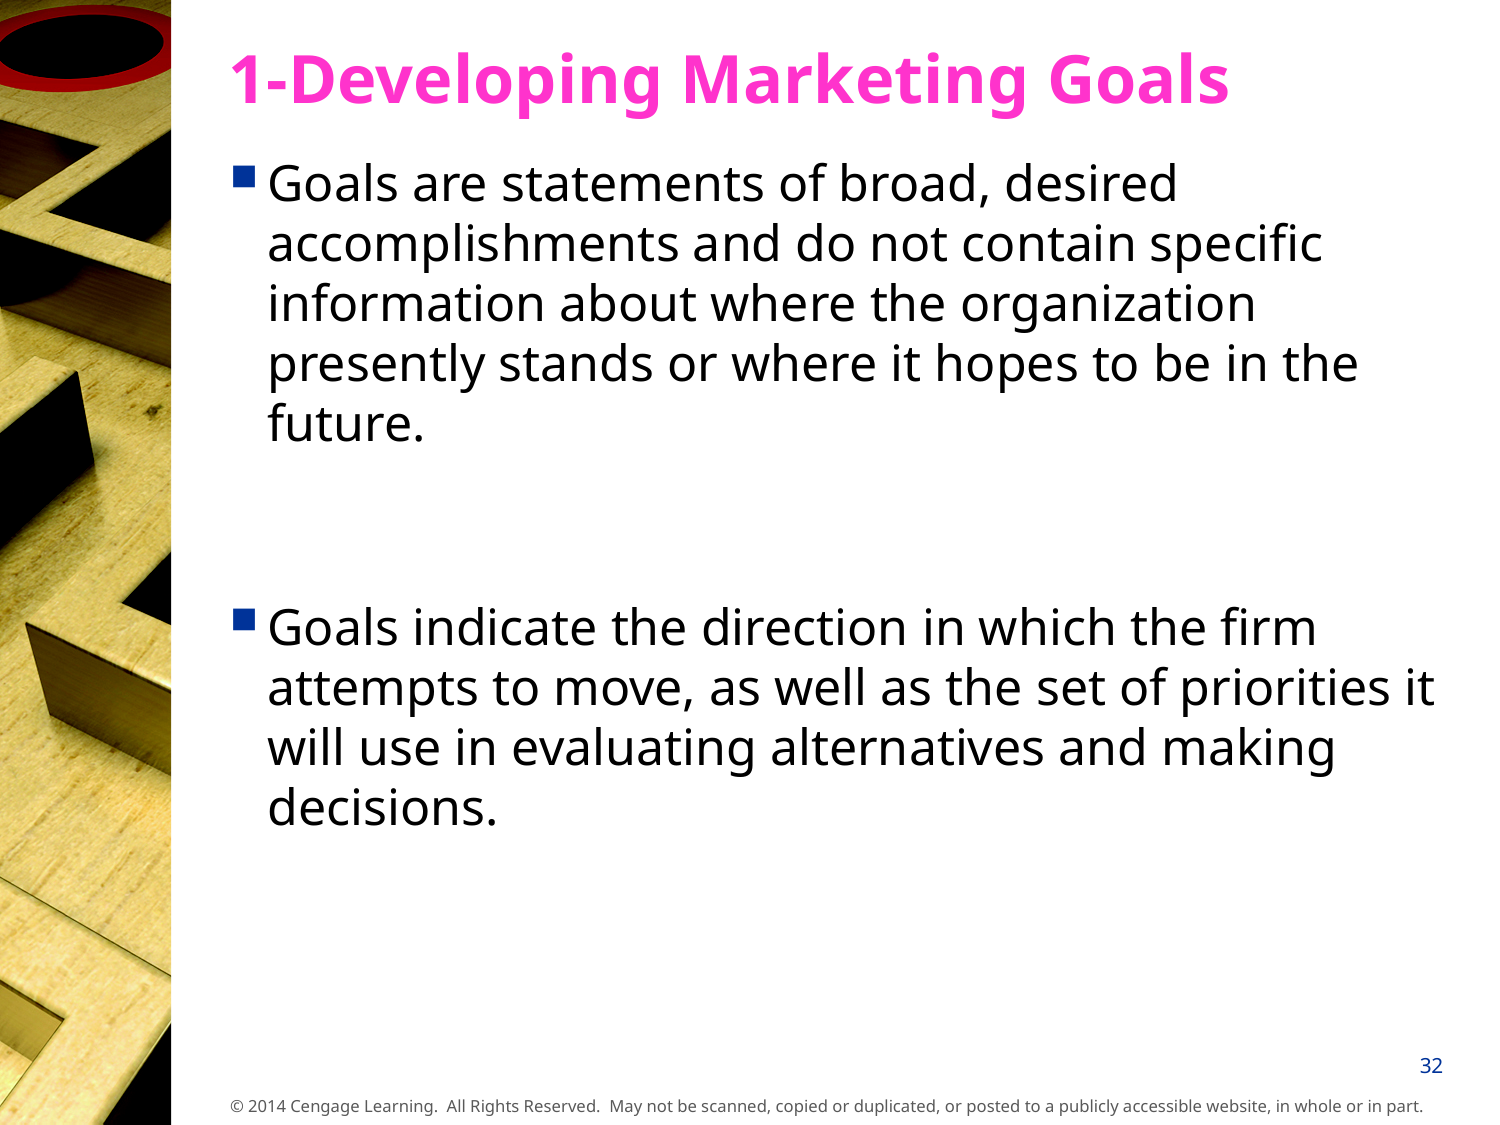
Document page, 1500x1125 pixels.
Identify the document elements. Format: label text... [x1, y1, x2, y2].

slide_number 32 [1386, 1037, 1478, 1097]
title 1-Developing Marketing Goals [213, 29, 1454, 162]
picture [0, 0, 172, 1125]
list Goals are statements of broad, desired accomplishments and do not contain specific information about where the organization presently stands or where it hopes to be in the future. Goals indicate the direction in which the firm attempts to move, as well as the set of priorities it will use in evaluating alternatives and making decisions. [215, 144, 1478, 981]
